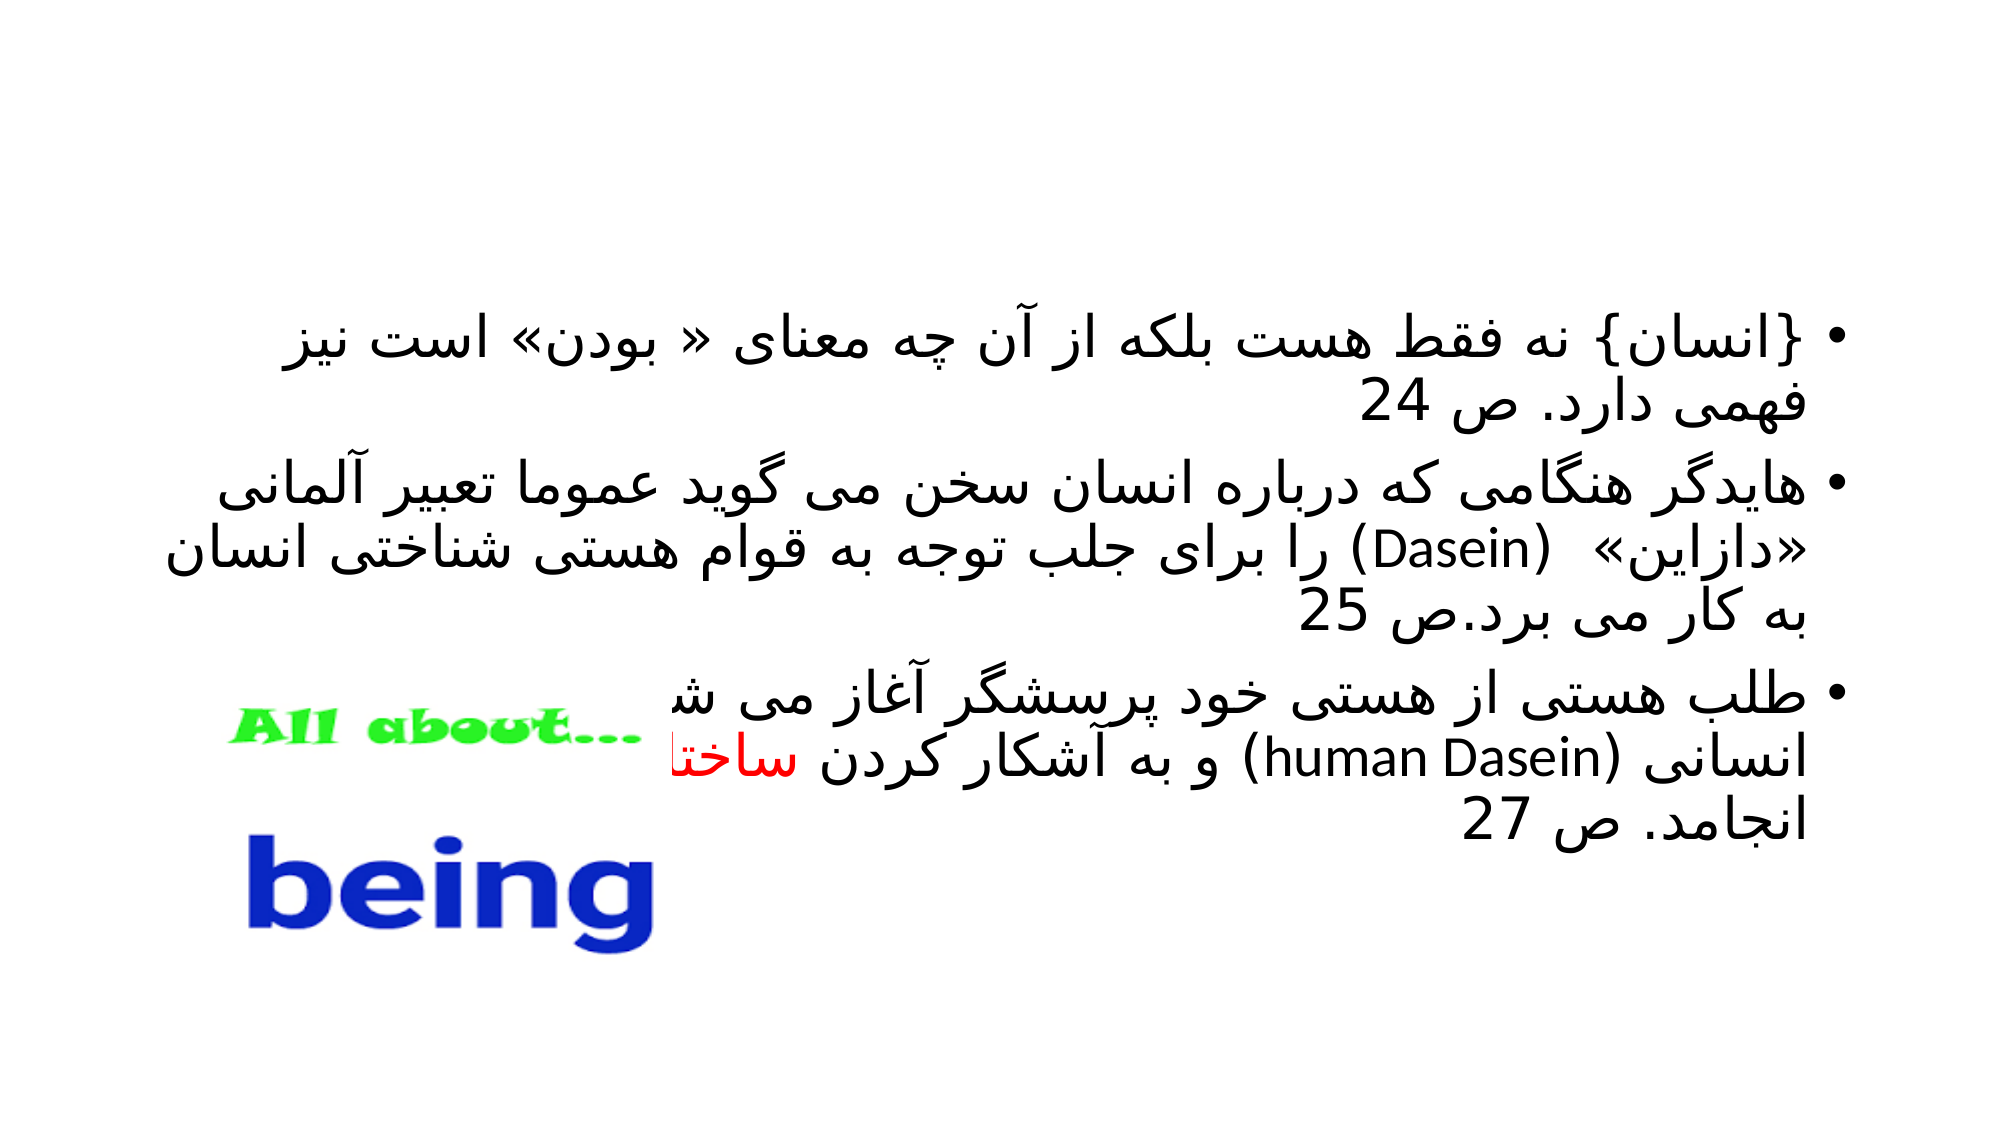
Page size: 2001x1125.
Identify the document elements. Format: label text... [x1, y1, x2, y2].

picture [221, 664, 672, 1036]
list {انسان} نه فقط هست بلکه از آن چه معنای « بودن» است نیز فهمی دارد. ص 24 هایدگر هنگامی که درباره انسان سخن می گوید عموما تعبیر آلمانی «دازاین» (Dasein) را برای جلب توجه به قوام هستی شناختی انسان به کار می برد.ص 25 طلب هستی از هستی خود پرسشگر آغاز می شود، یعنی دازاین انسانی (human Dasein) و به آشکار کردن ساختار وجود او می انجامد. ص 27 [137, 299, 1863, 1014]
